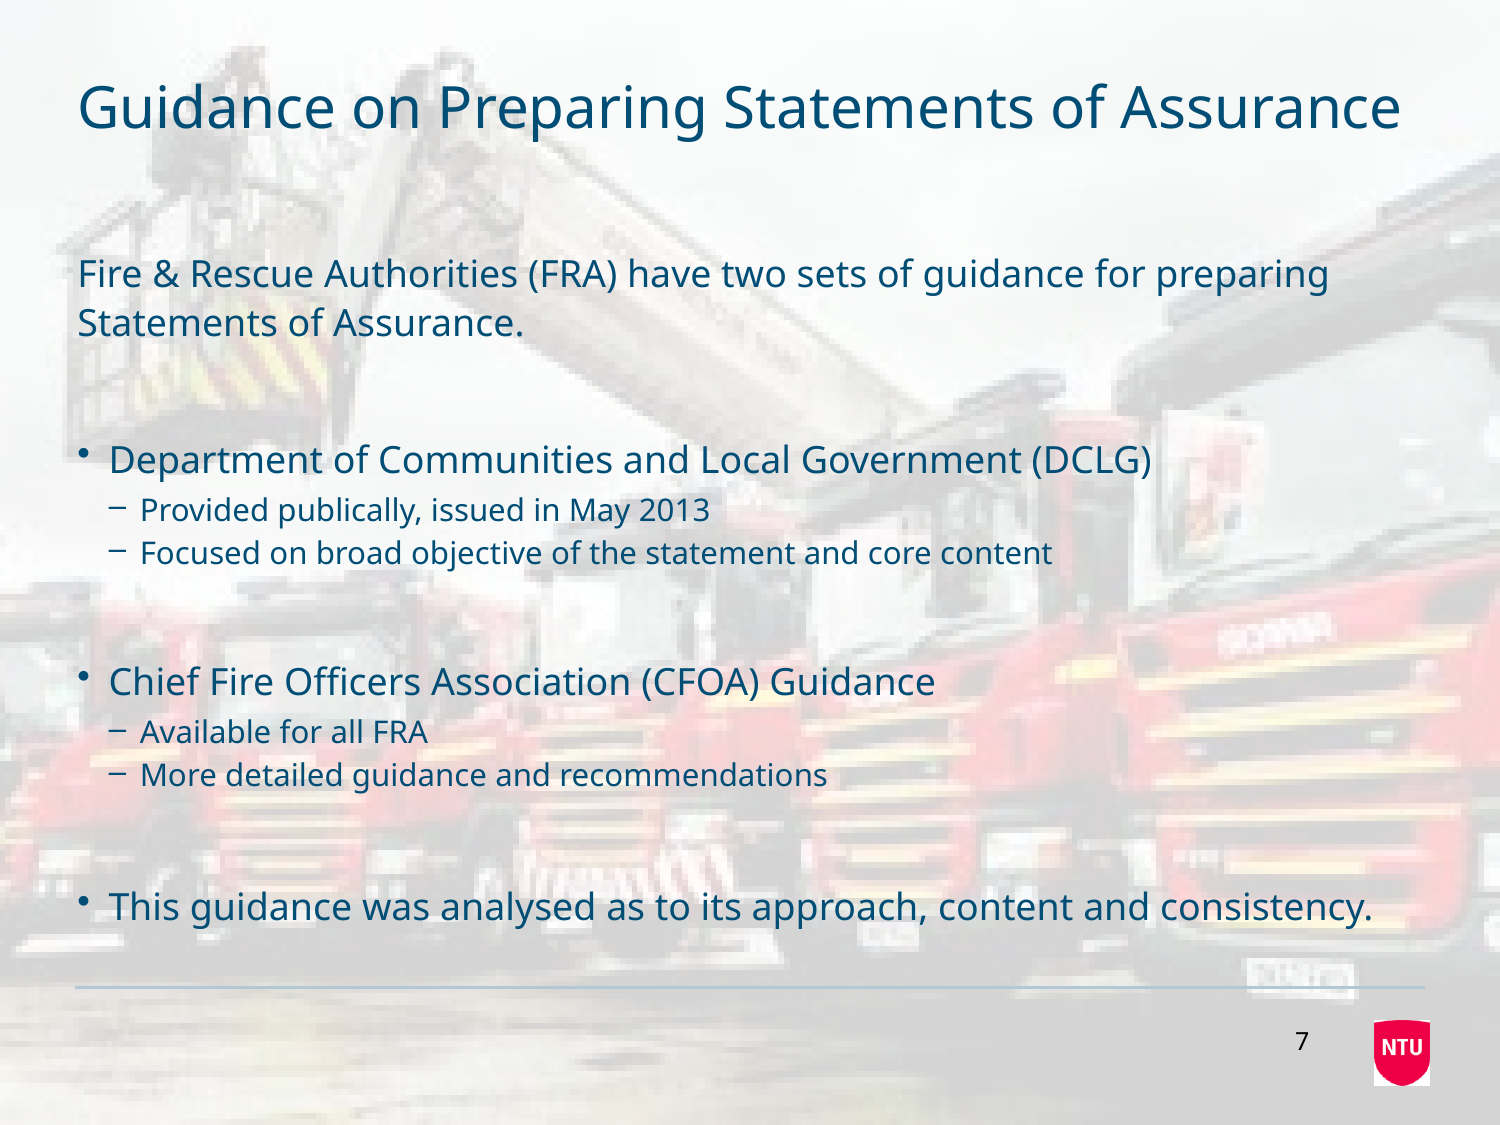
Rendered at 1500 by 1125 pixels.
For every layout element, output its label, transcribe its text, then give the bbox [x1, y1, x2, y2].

picture [1374, 1020, 1430, 1086]
slide_number 7 [974, 1017, 1325, 1097]
list Fire & Rescue Authorities (FRA) have two sets of guidance for preparing Statements of Assurance. Department of Communities and Local Government (DCLG) Provided publically, issued in May 2013 Focused on broad objective of the statement and core content Chief Fire Officers Association (CFOA) Guidance Available for all FRA More detailed guidance and recommendations This guidance was analysed as to its approach, content and consistency. [62, 237, 1425, 994]
title Guidance on Preparing Statements of Assurance [62, 62, 1425, 237]
